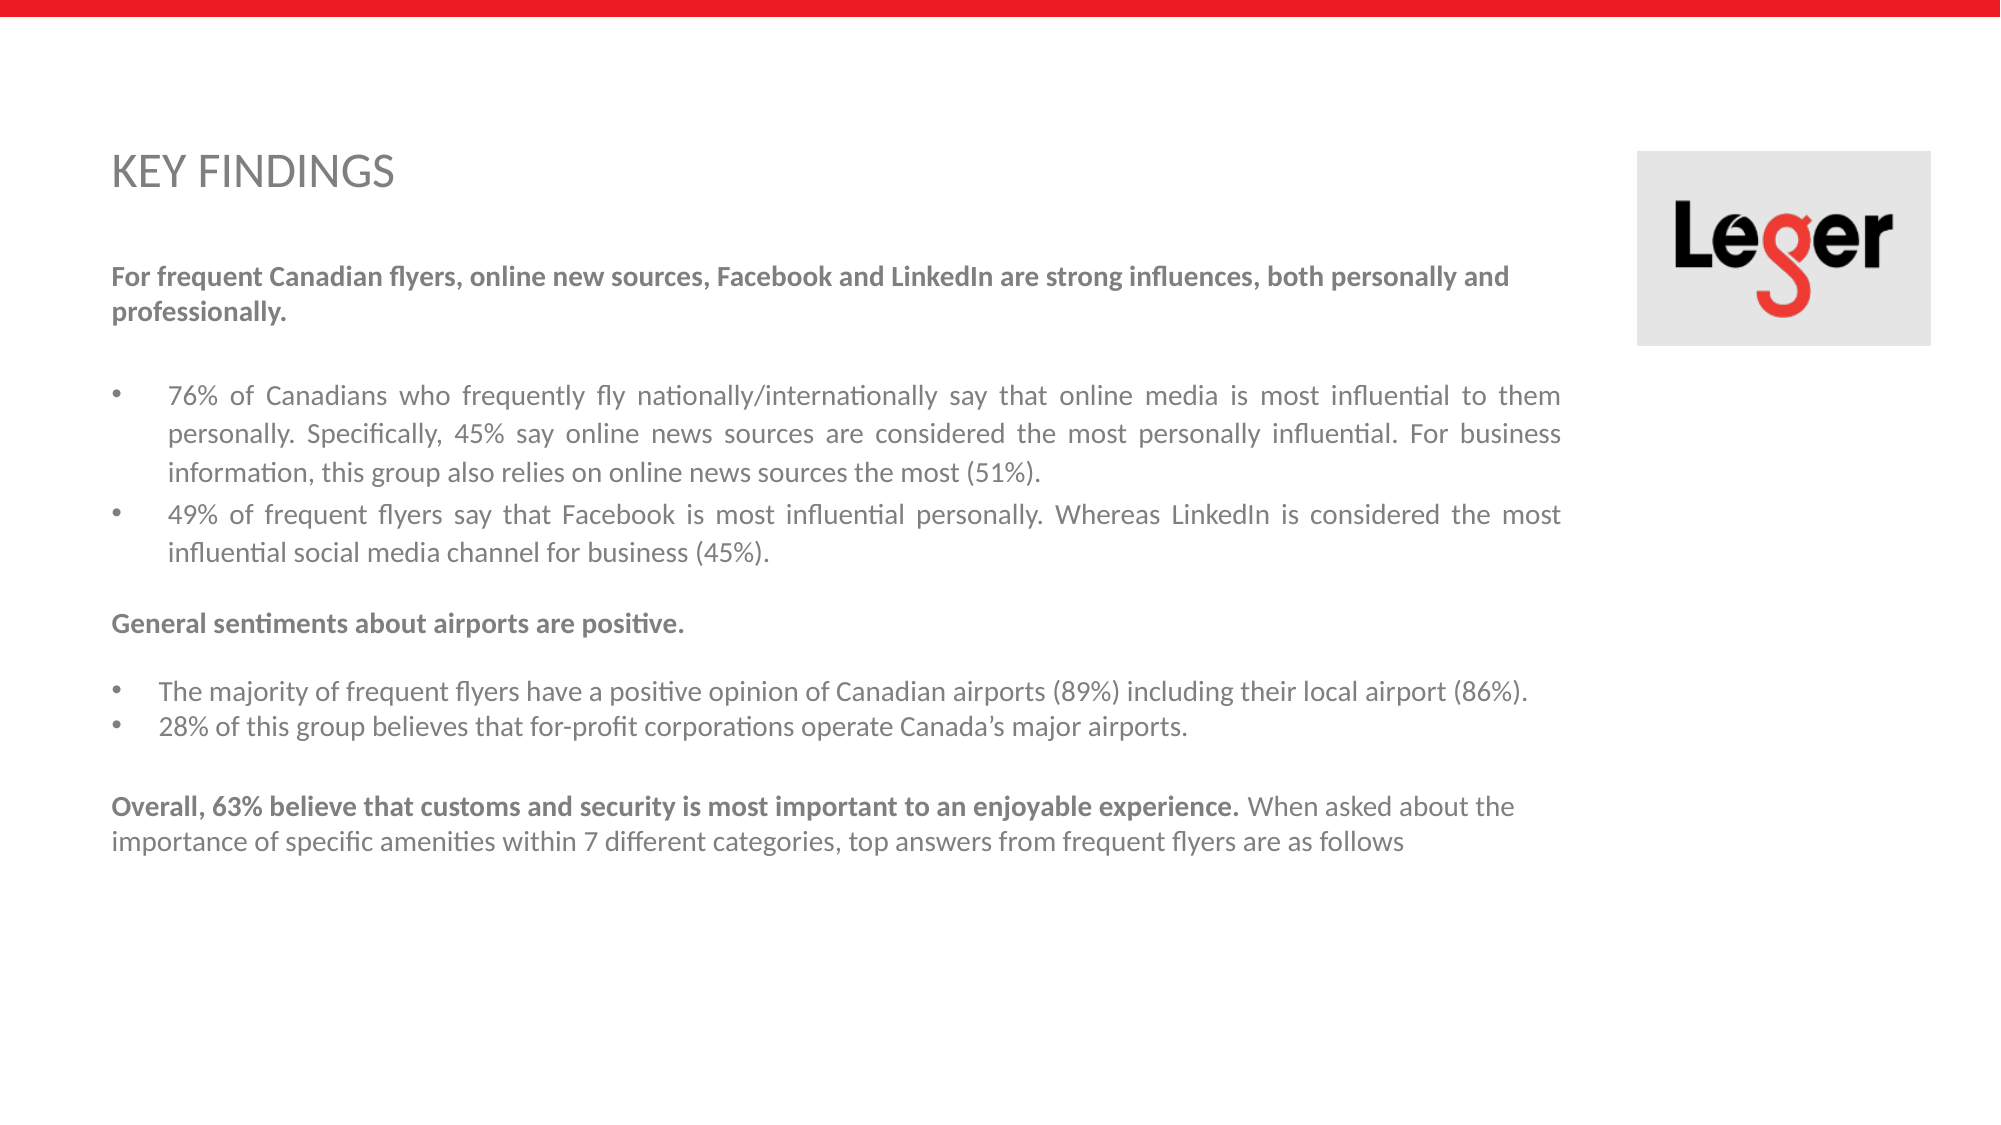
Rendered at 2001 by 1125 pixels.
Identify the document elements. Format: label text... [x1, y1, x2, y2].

picture [1637, 151, 1931, 346]
text_box [0, 0, 2000, 17]
text_box KEY FINDINGS For frequent Canadian flyers, online new sources, Facebook and LinkedIn are strong influences, both personally and professionally. 76% of Canadians who frequently fly nationally/internationally say that online media is most influential to them personally. Specifically, 45% say online news sources are considered the most personally influential. For business information, this group also relies on online news sources the most (51%). 49% of frequent flyers say that Facebook is most influential personally. Whereas LinkedIn is considered the most influential social media channel for business (45%). General sentiments about airports are positive. The majority of frequent flyers have a positive opinion of Canadian airports (89%) including their local airport (86%). 28% of this group believes that for-profit corporations operate Canada’s major airports. Overall, 63% believe that customs and security is most important to an enjoyable experience. When asked about the importance of specific amenities within 7 different categories, top answers from frequent flyers are as follows [96, 130, 1578, 910]
